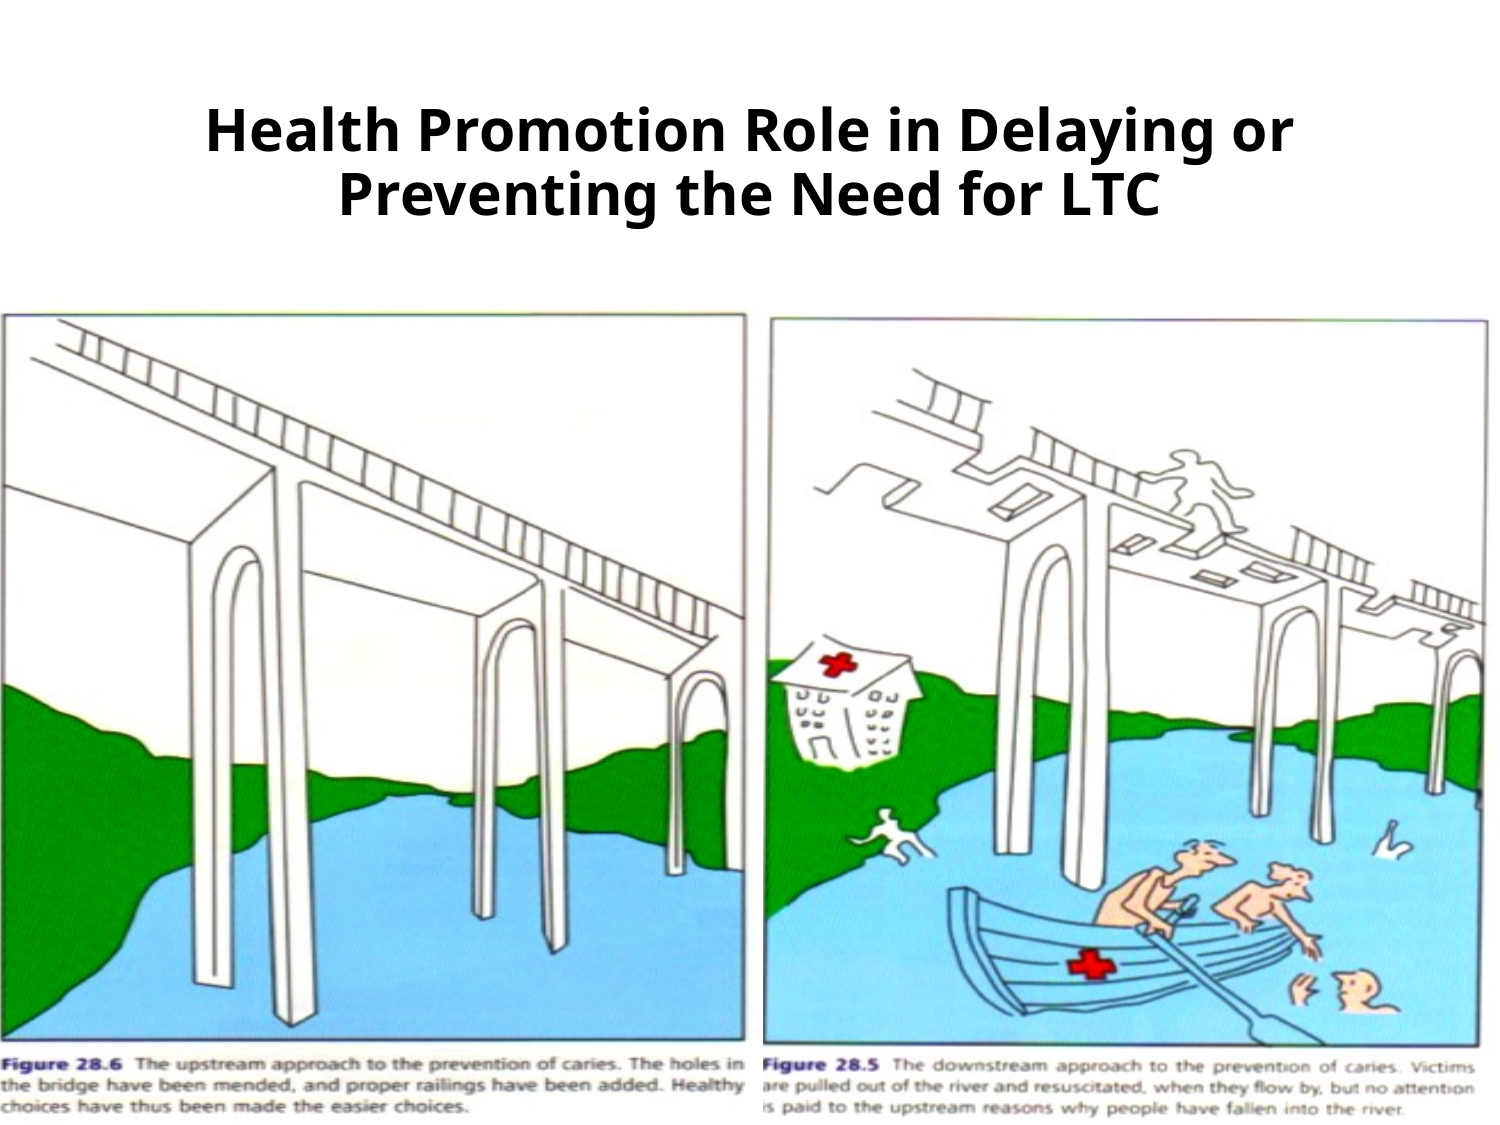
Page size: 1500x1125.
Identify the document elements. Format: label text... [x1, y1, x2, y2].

title Health Promotion Role in Delaying or Preventing the Need for LTC [103, 92, 1397, 237]
picture [0, 301, 1500, 1125]
